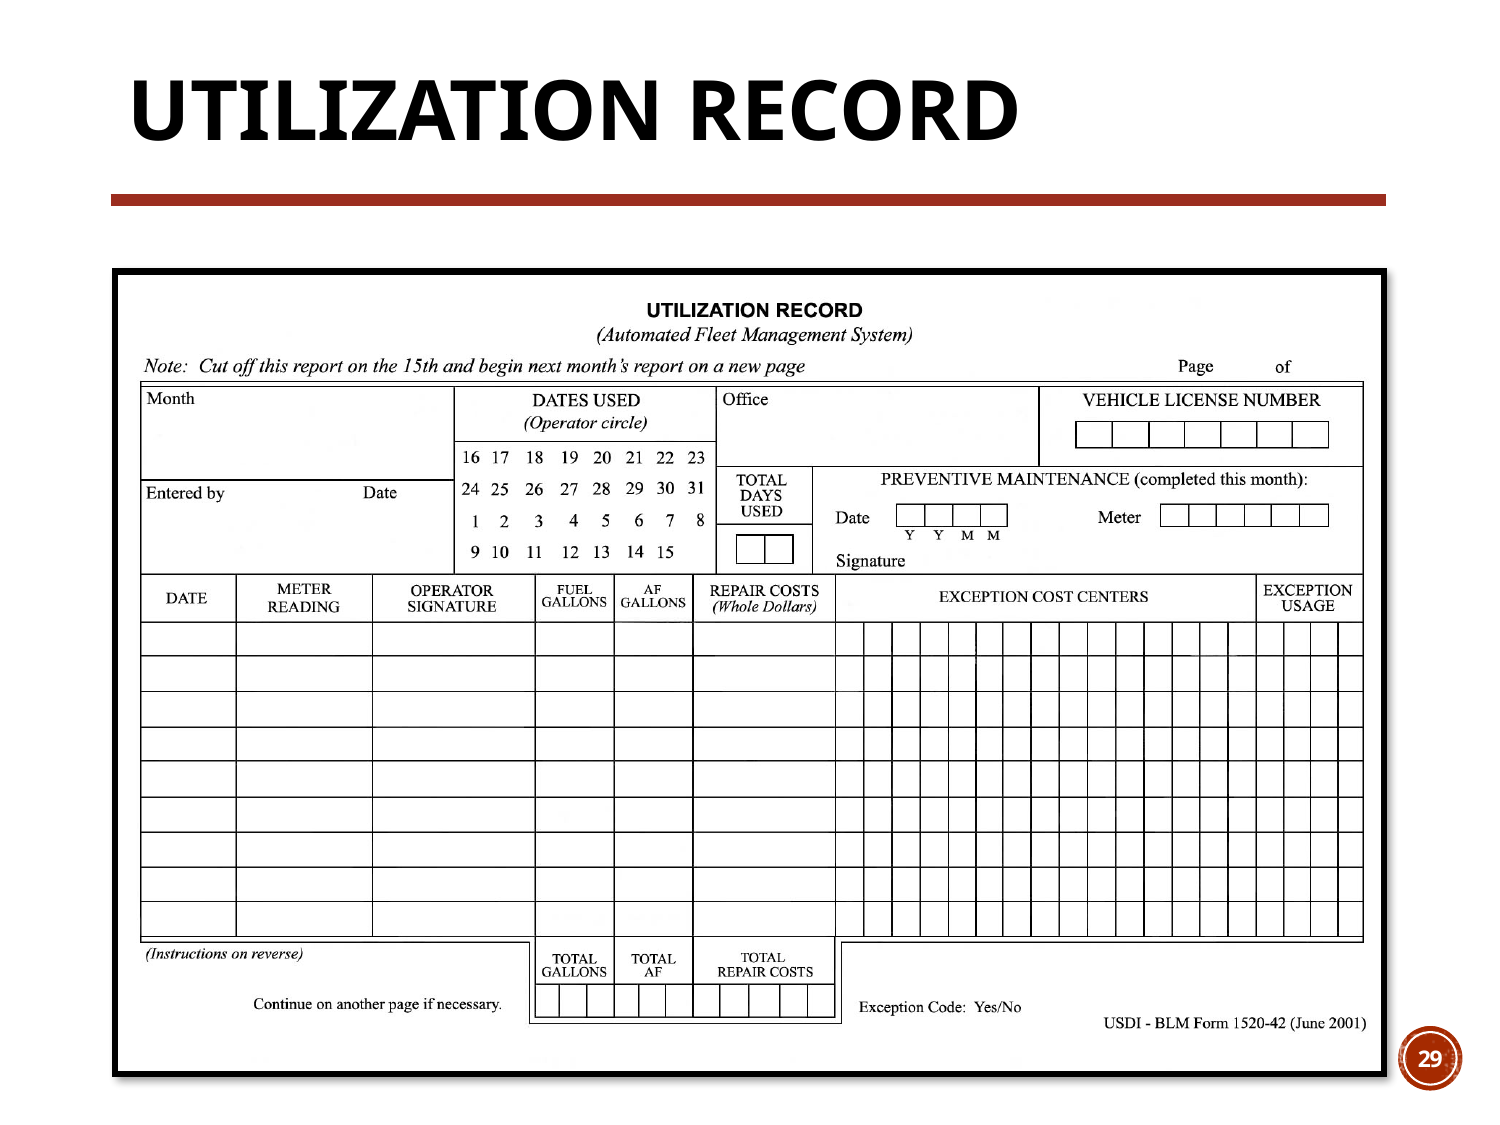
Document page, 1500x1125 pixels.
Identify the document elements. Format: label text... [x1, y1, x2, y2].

title Utilization Record [112, 31, 1388, 182]
picture [118, 274, 1381, 1071]
